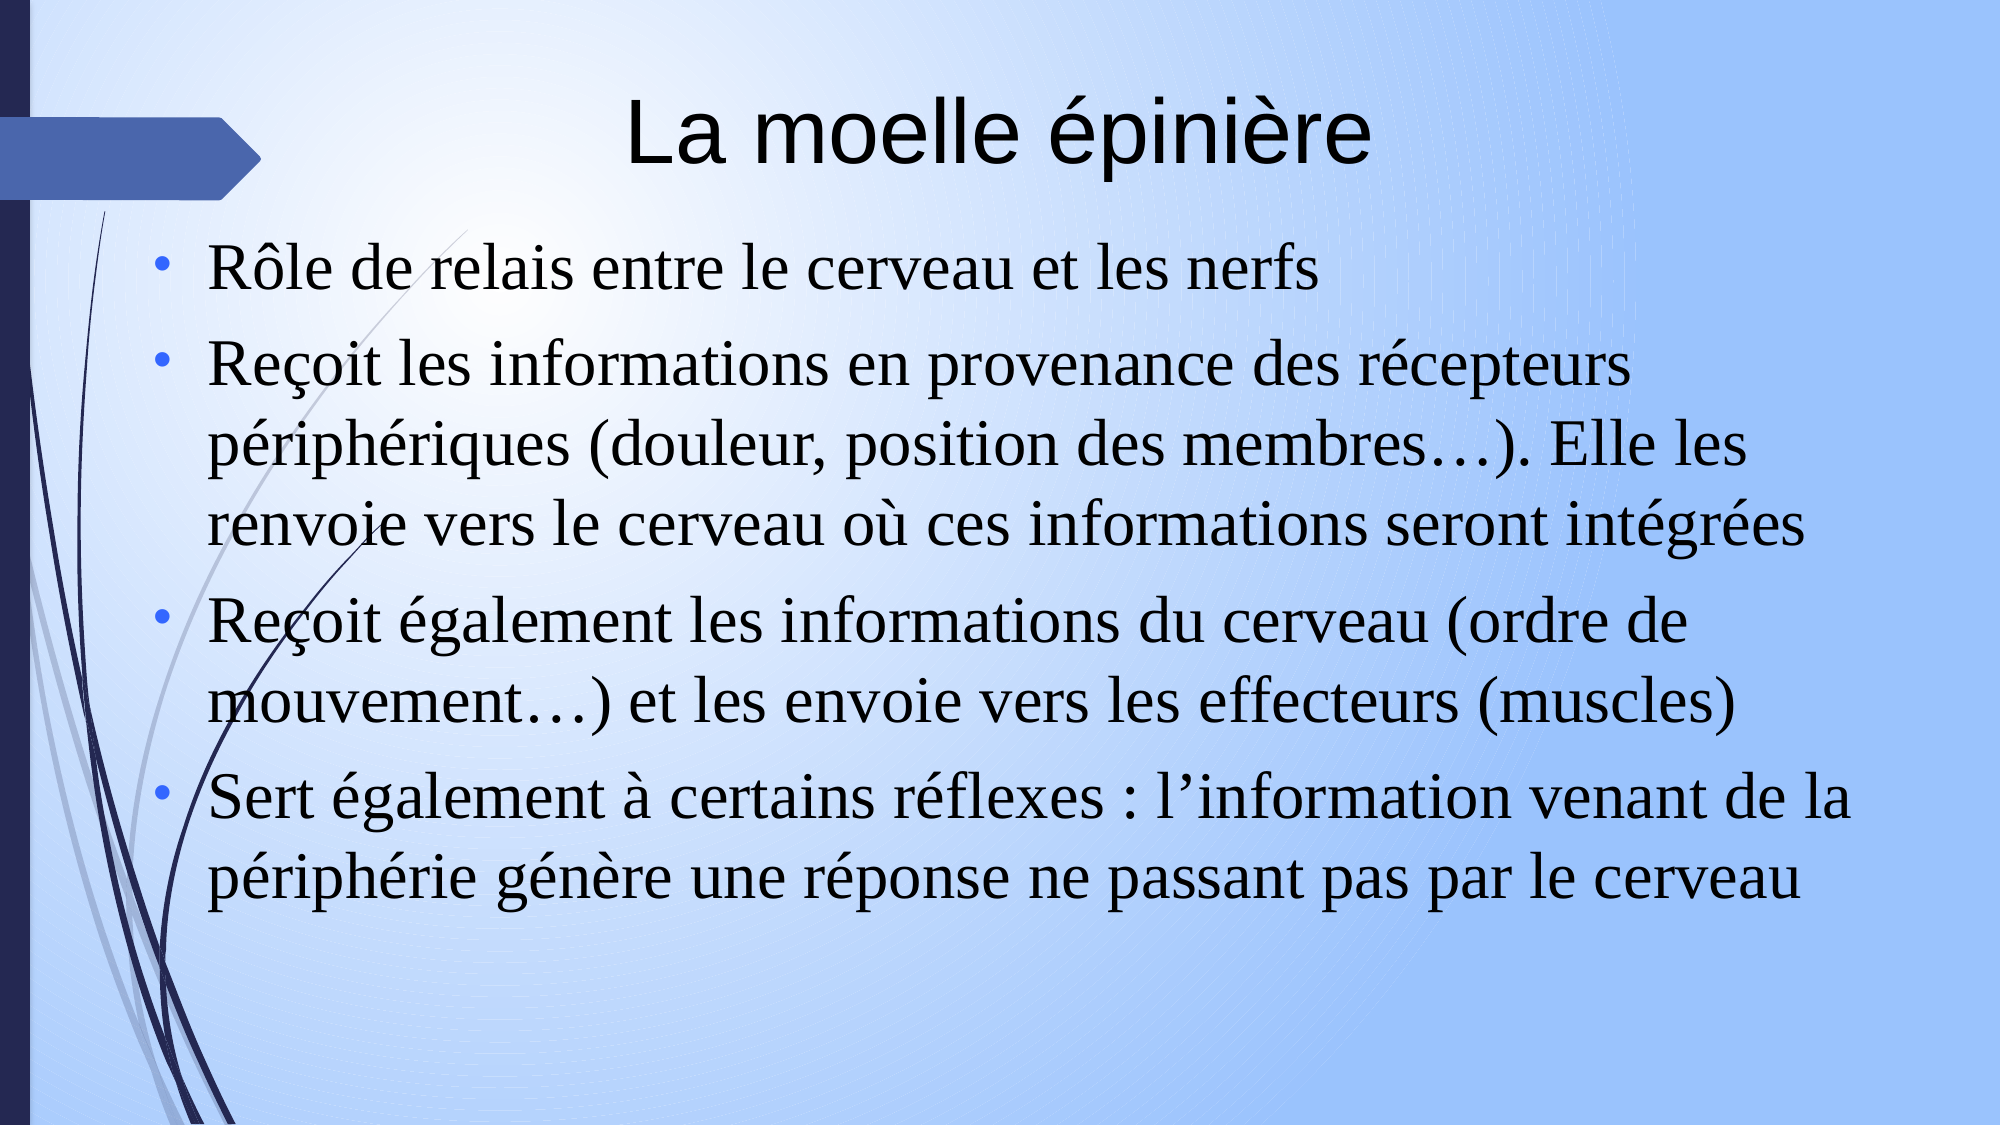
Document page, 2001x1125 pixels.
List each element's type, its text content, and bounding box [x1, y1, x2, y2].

text_box Rôle de relais entre le cerveau et les nerfs Reçoit les informations en provenance des récepteurs périphériques (douleur, position des membres…). Elle les renvoie vers le cerveau où ces informations seront intégrées Reçoit également les informations du cerveau (ordre de mouvement…) et les envoie vers les effecteurs (muscles) Sert également à certains réflexes : l’information venant de la périphérie génère une réponse ne passant pas par le cerveau [153, 222, 1889, 1125]
text_box La moelle épinière [273, 0, 1727, 188]
